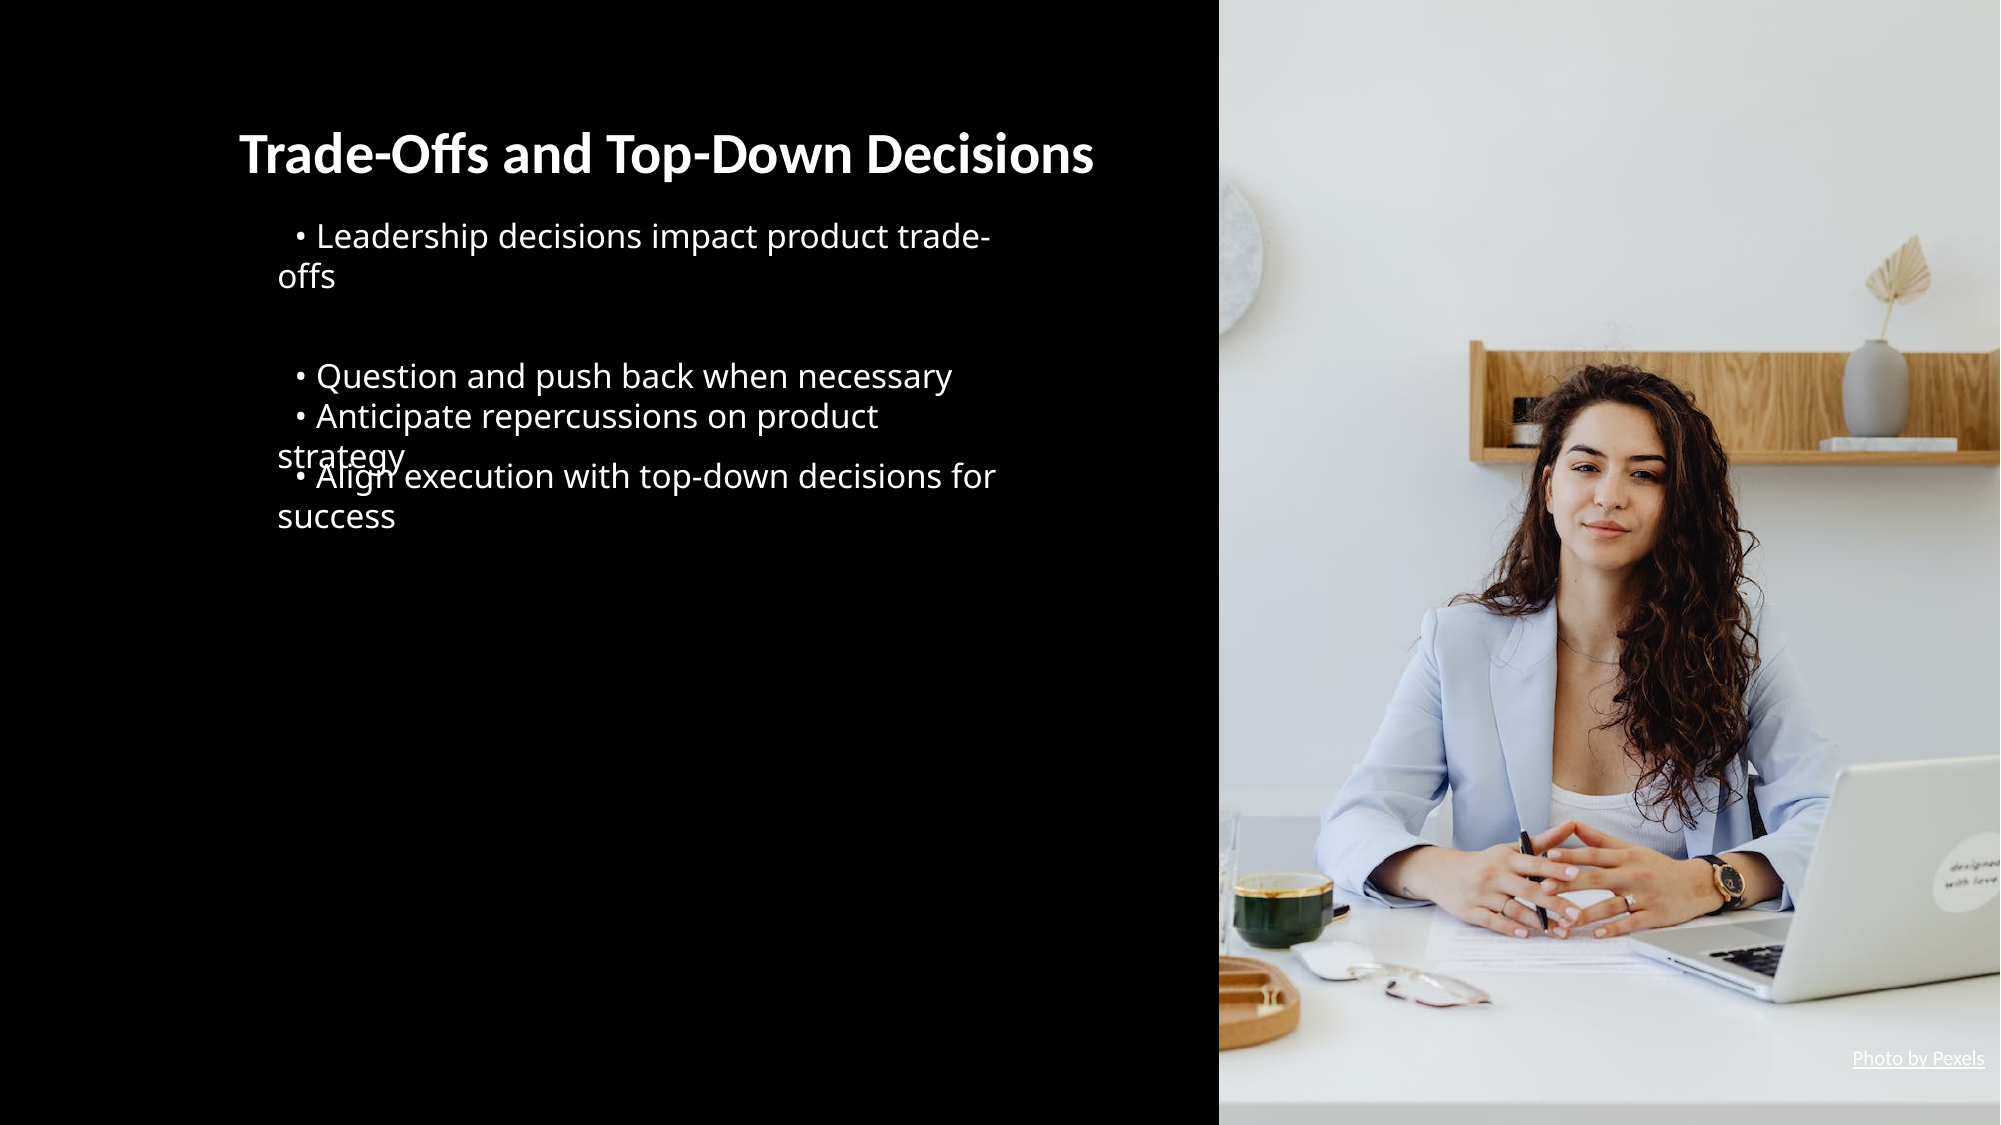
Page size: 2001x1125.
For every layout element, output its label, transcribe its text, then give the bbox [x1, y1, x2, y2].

text_box • Anticipate repercussions on product strategy [262, 397, 1013, 457]
text_box • Question and push back when necessary [262, 337, 1013, 397]
text_box • Align execution with top-down decisions for success [262, 457, 1013, 533]
picture [1219, 0, 2000, 1125]
text_box Trade-Offs and Top-Down Decisions [225, 112, 1219, 188]
text_box • Leadership decisions impact product trade-offs [262, 217, 1013, 293]
